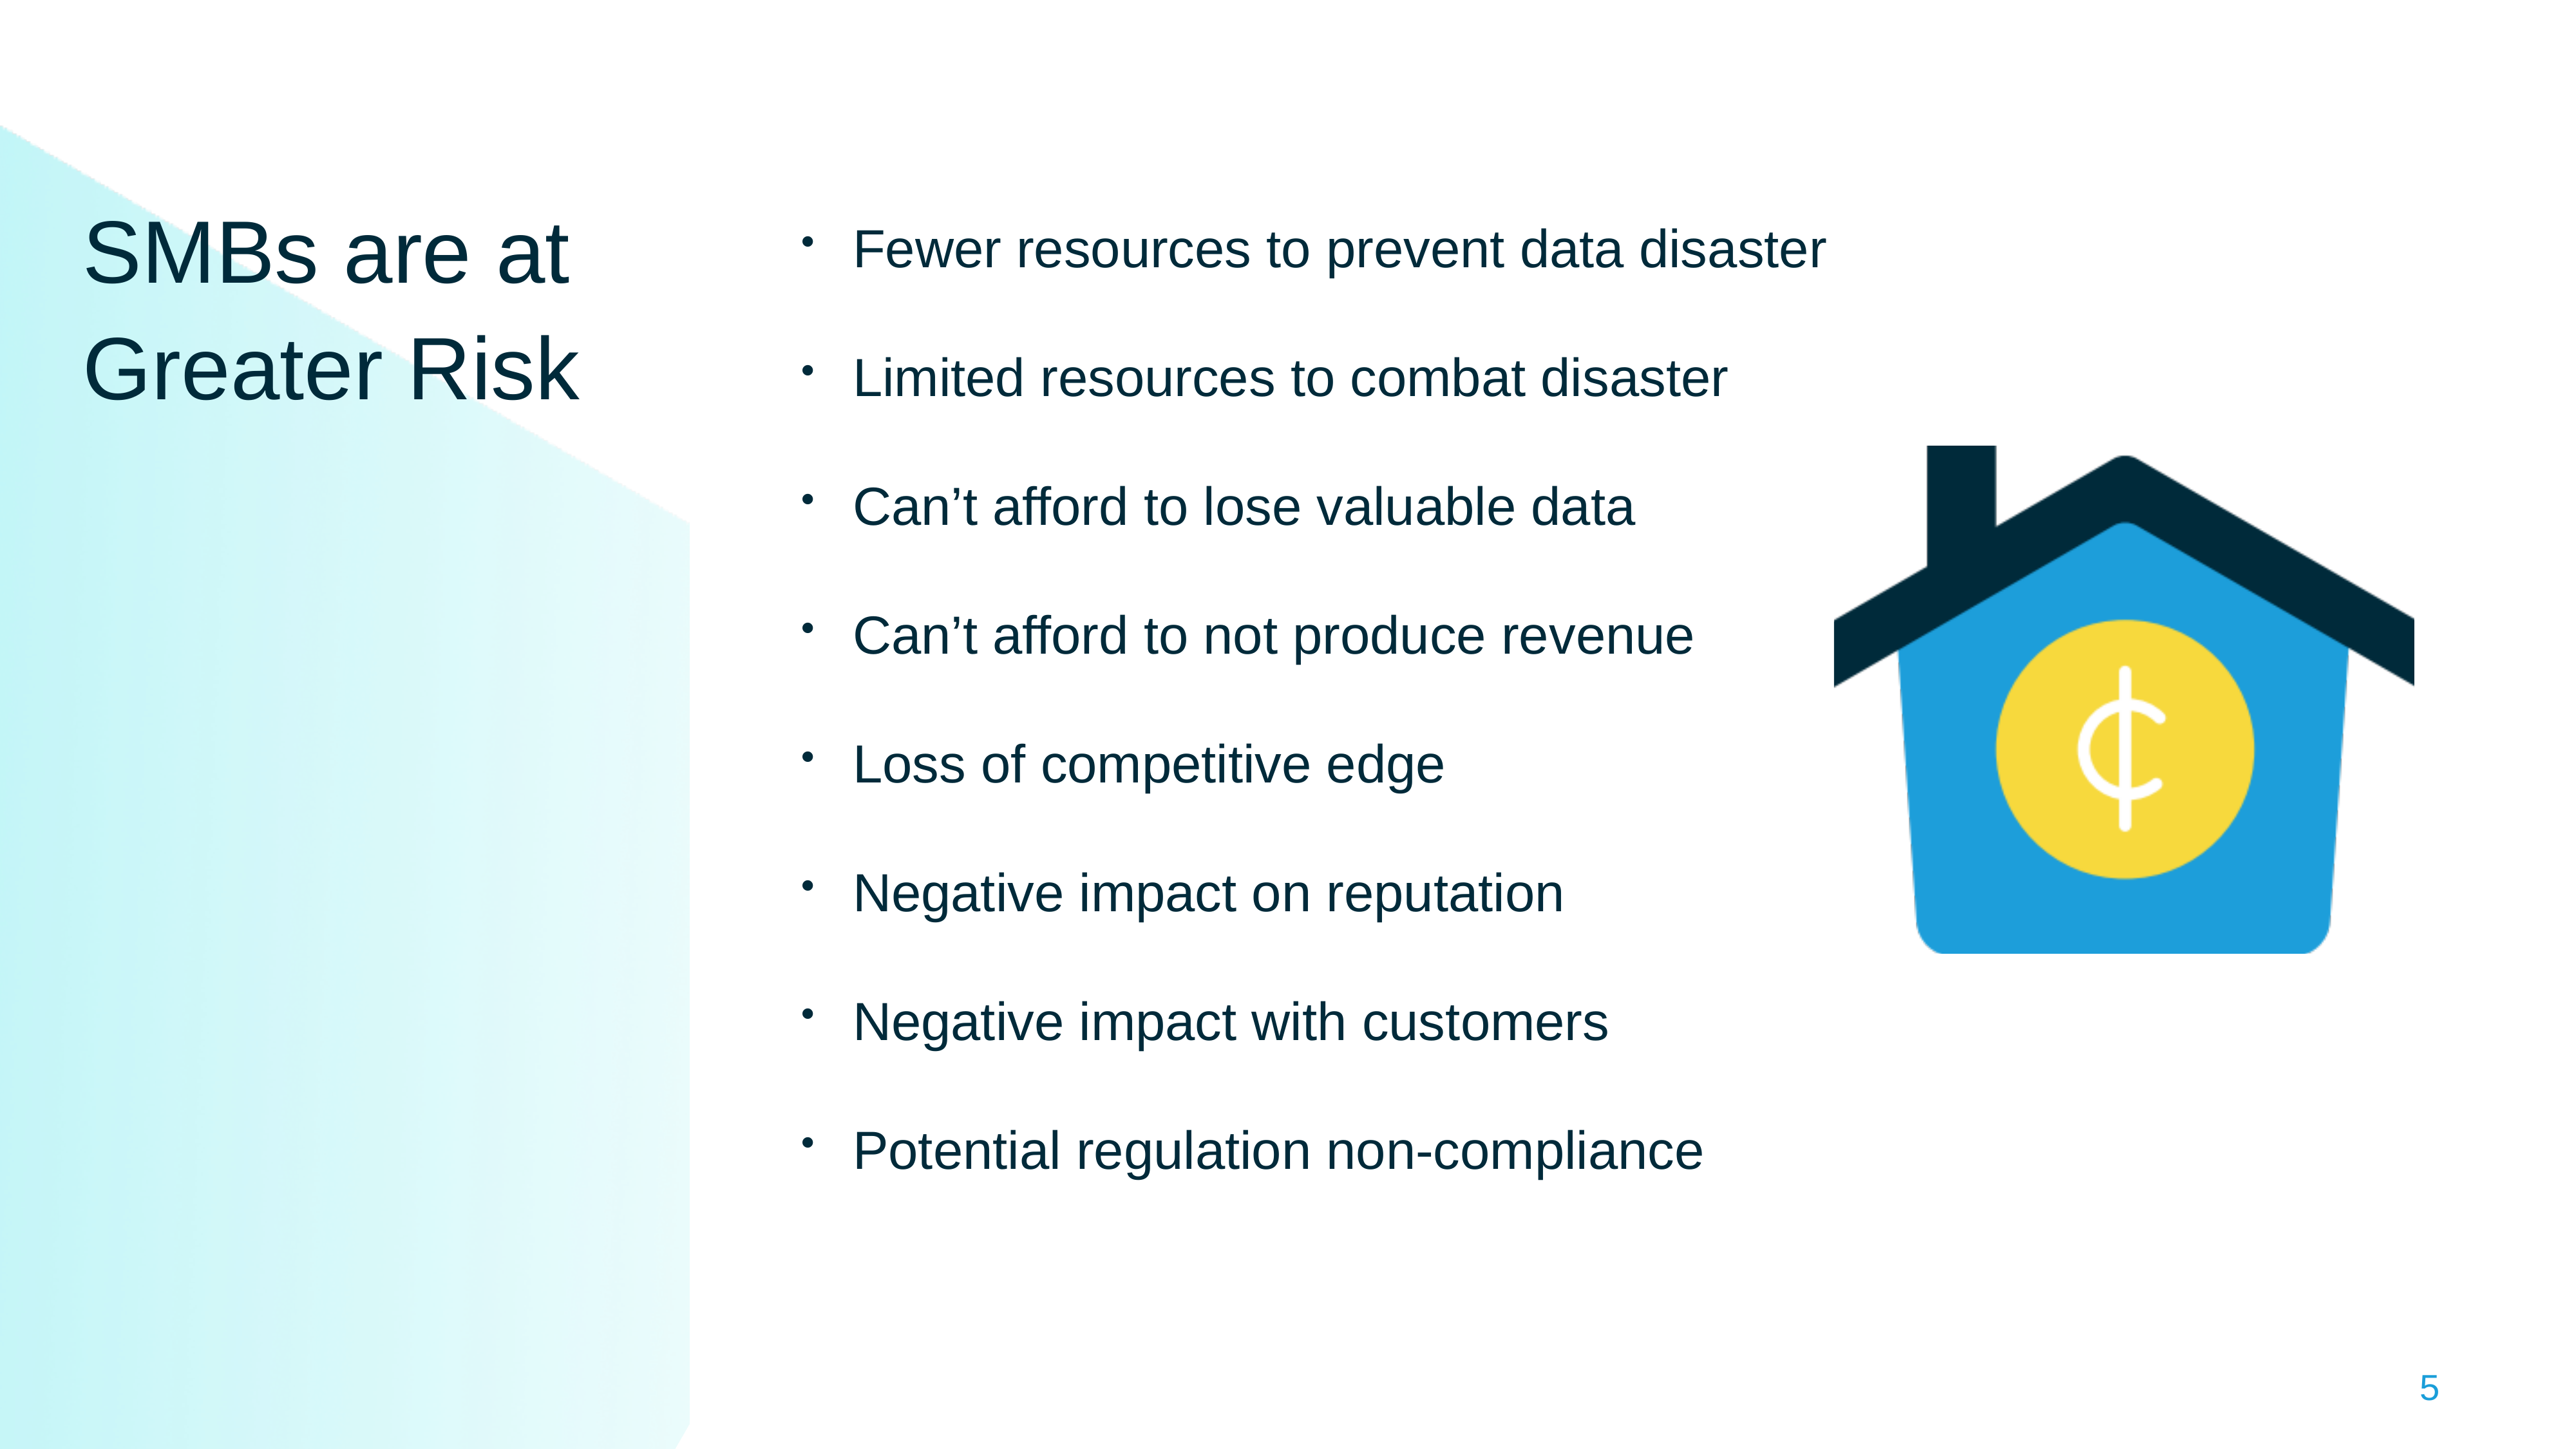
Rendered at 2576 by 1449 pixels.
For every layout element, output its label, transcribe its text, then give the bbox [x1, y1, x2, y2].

picture [0, 0, 690, 1449]
picture [1833, 445, 1928, 621]
list SMBs are at Greater Risk [77, 178, 596, 679]
list Fewer resources to prevent data disaster Limited resources to combat disaster Can’t afford to lose valuable data Can’t afford to not produce revenue Loss of competitive edge Negative impact on reputation Negative impact with customers Potential regulation non-compliance [786, 144, 1908, 1306]
slide_number 5 [2414, 1358, 2467, 1414]
picture [1994, 445, 2415, 620]
picture [1833, 523, 2415, 954]
